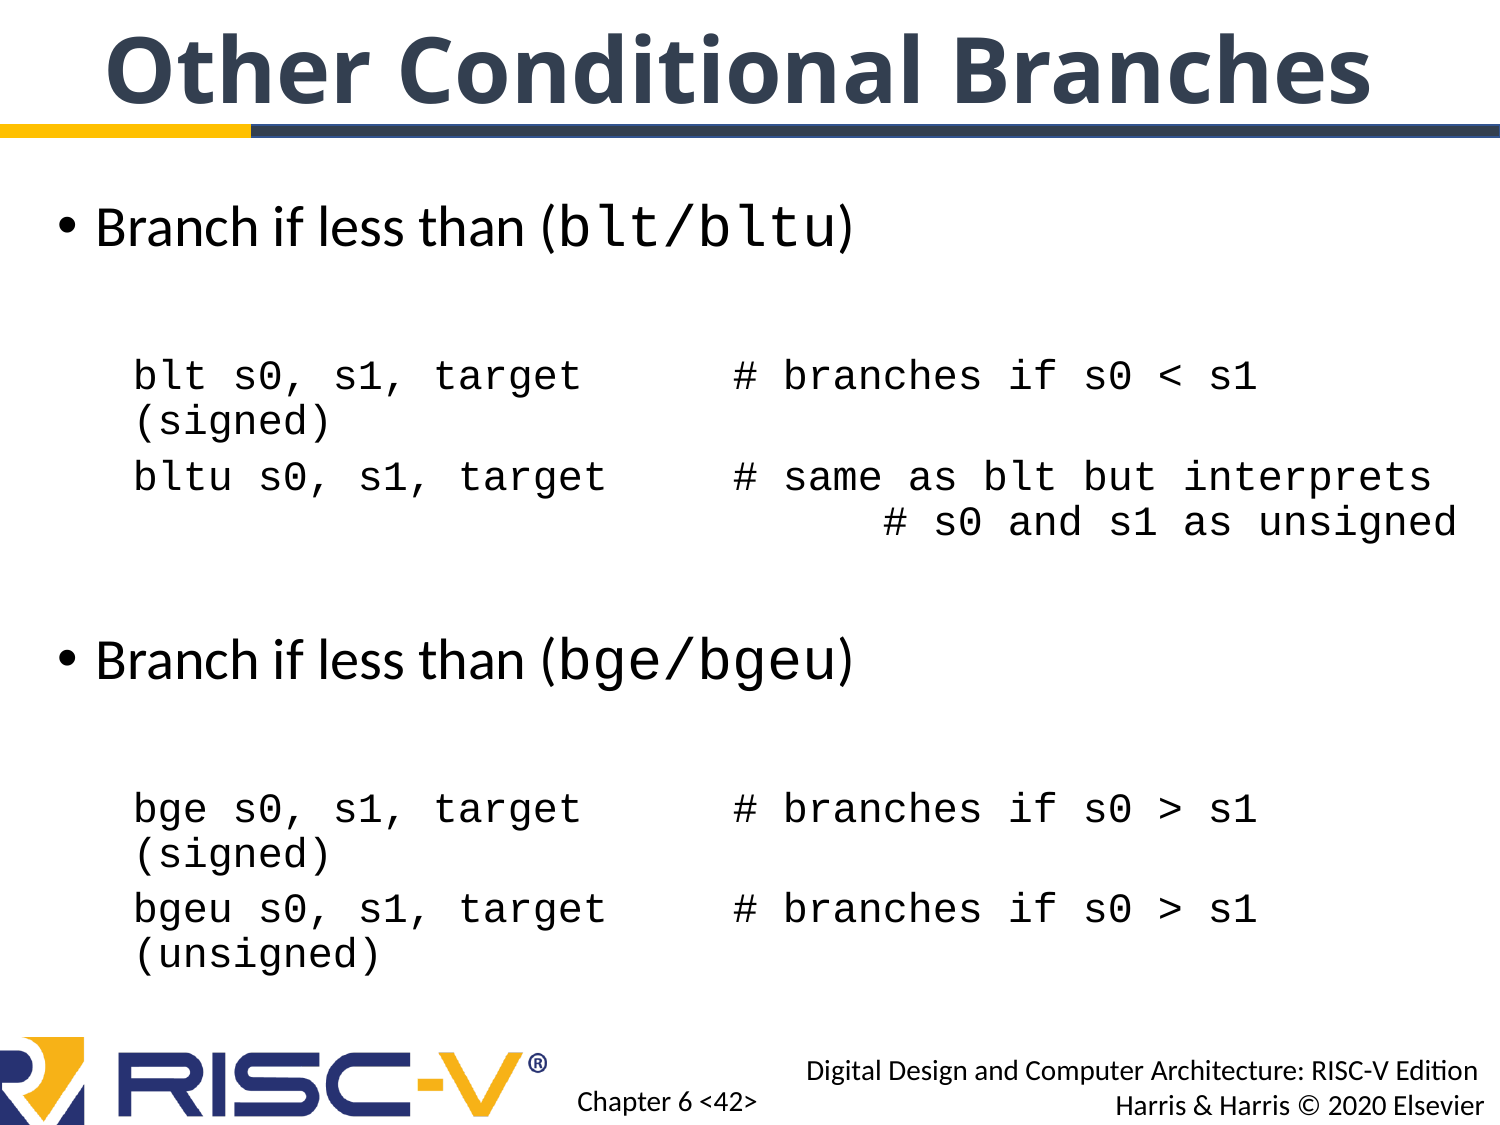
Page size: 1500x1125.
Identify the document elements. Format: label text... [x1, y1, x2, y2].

list Branch if less than (blt/bltu) blt s0, s1, target # branches if s0 < s1 (signed) bltu s0, s1, target # same as blt but interprets # s0 and s1 as unsigned Branch if less than (bge/bgeu) bge s0, s1, target # branches if s0 > s1 (signed) bgeu s0, s1, target # branches if s0 > s1 (unsigned) [42, 189, 1488, 1014]
title Other Conditional Branches [12, 11, 1488, 138]
picture [0, 1037, 547, 1125]
